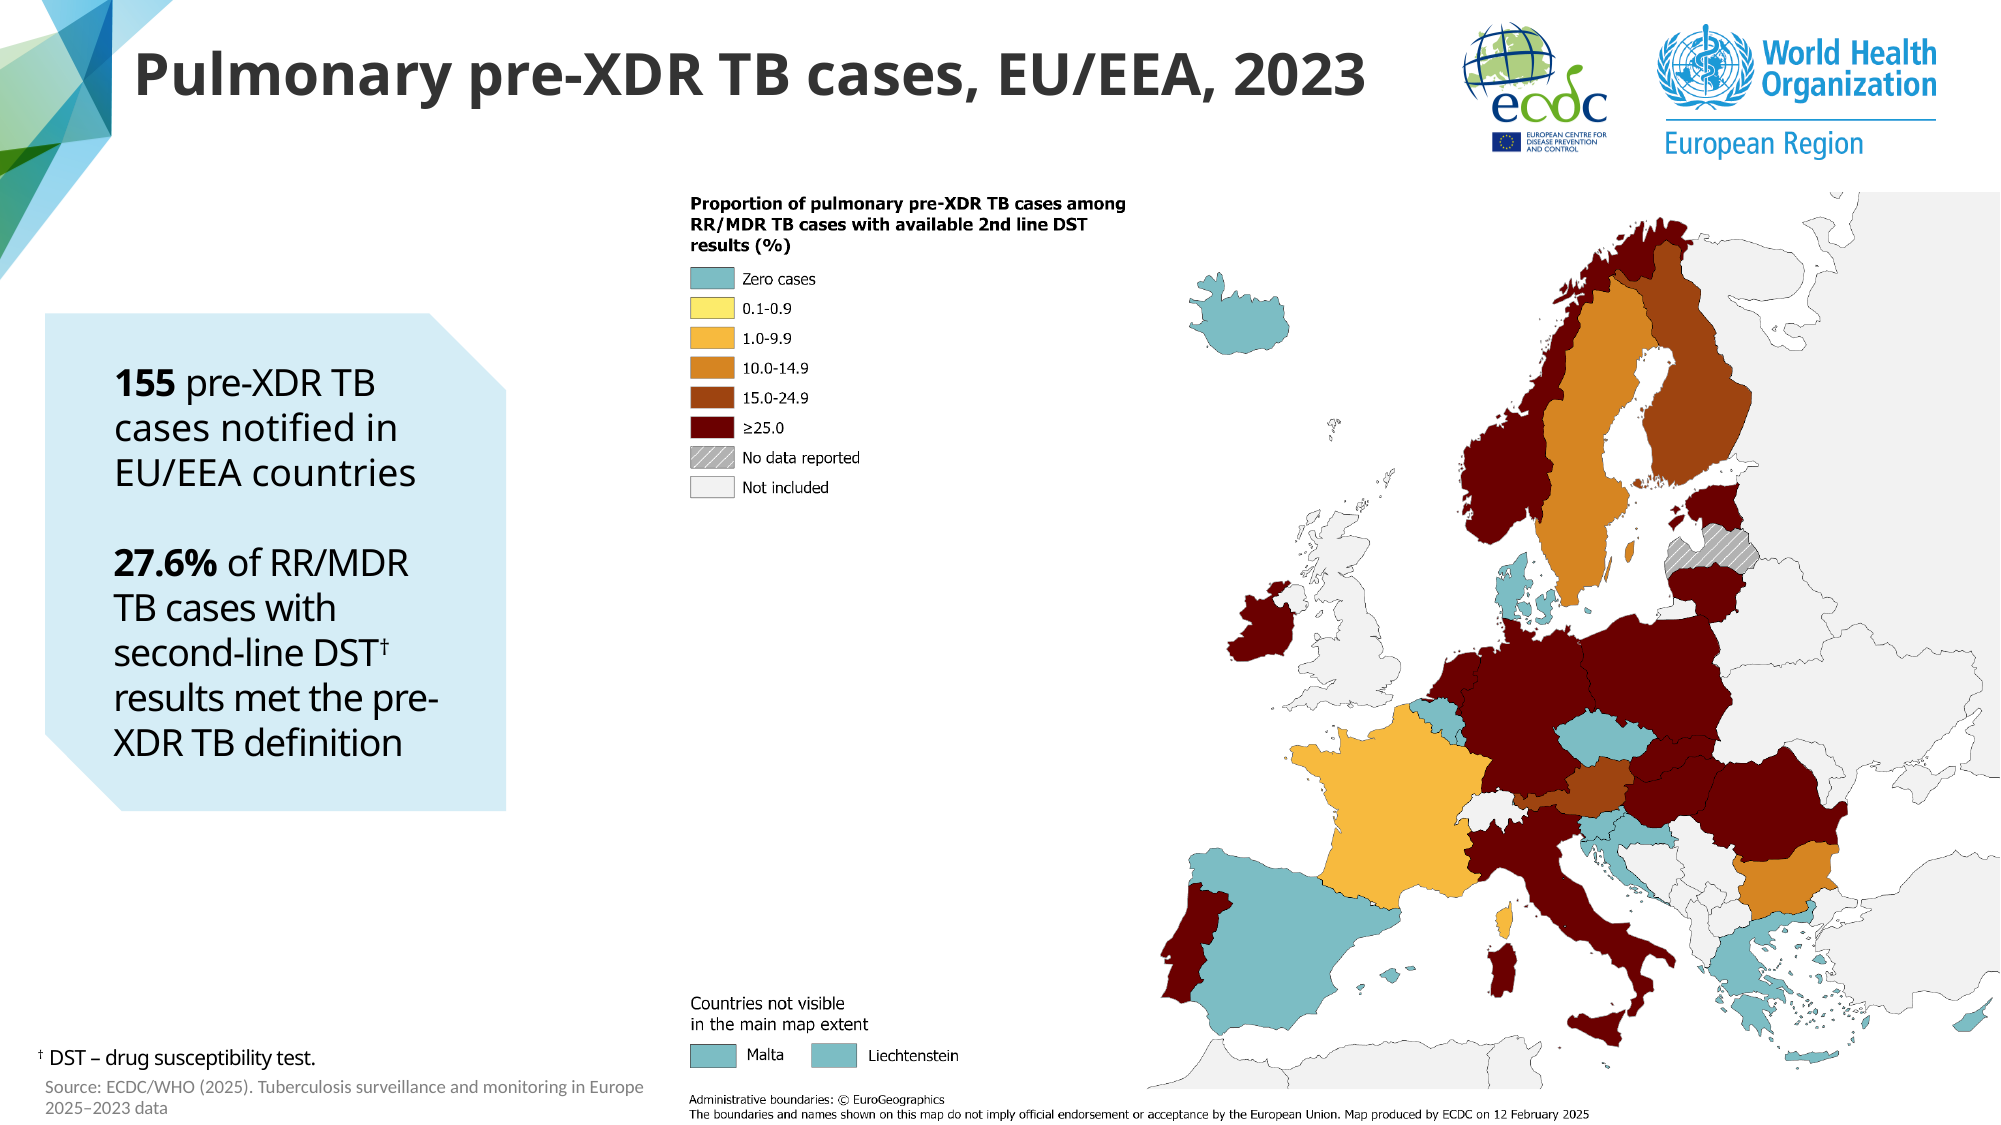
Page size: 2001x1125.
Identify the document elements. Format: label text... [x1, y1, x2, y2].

title Pulmonary pre-XDR TB cases, EU/EEA, 2023 [133, 44, 1827, 181]
text_box 155 pre-XDR TB cases notified in EU/EEA countries 27.6% of RR/MDR TB cases with second-line DST† results met the pre-XDR TB definition [45, 313, 507, 812]
picture [0, 0, 2000, 1125]
text_box † DST – drug susceptibility test. [6, 1012, 533, 1077]
text_box Source: ECDC/WHO (2025). Tuberculosis surveillance and monitoring in Europe 2025–2023 data [45, 1077, 654, 1119]
